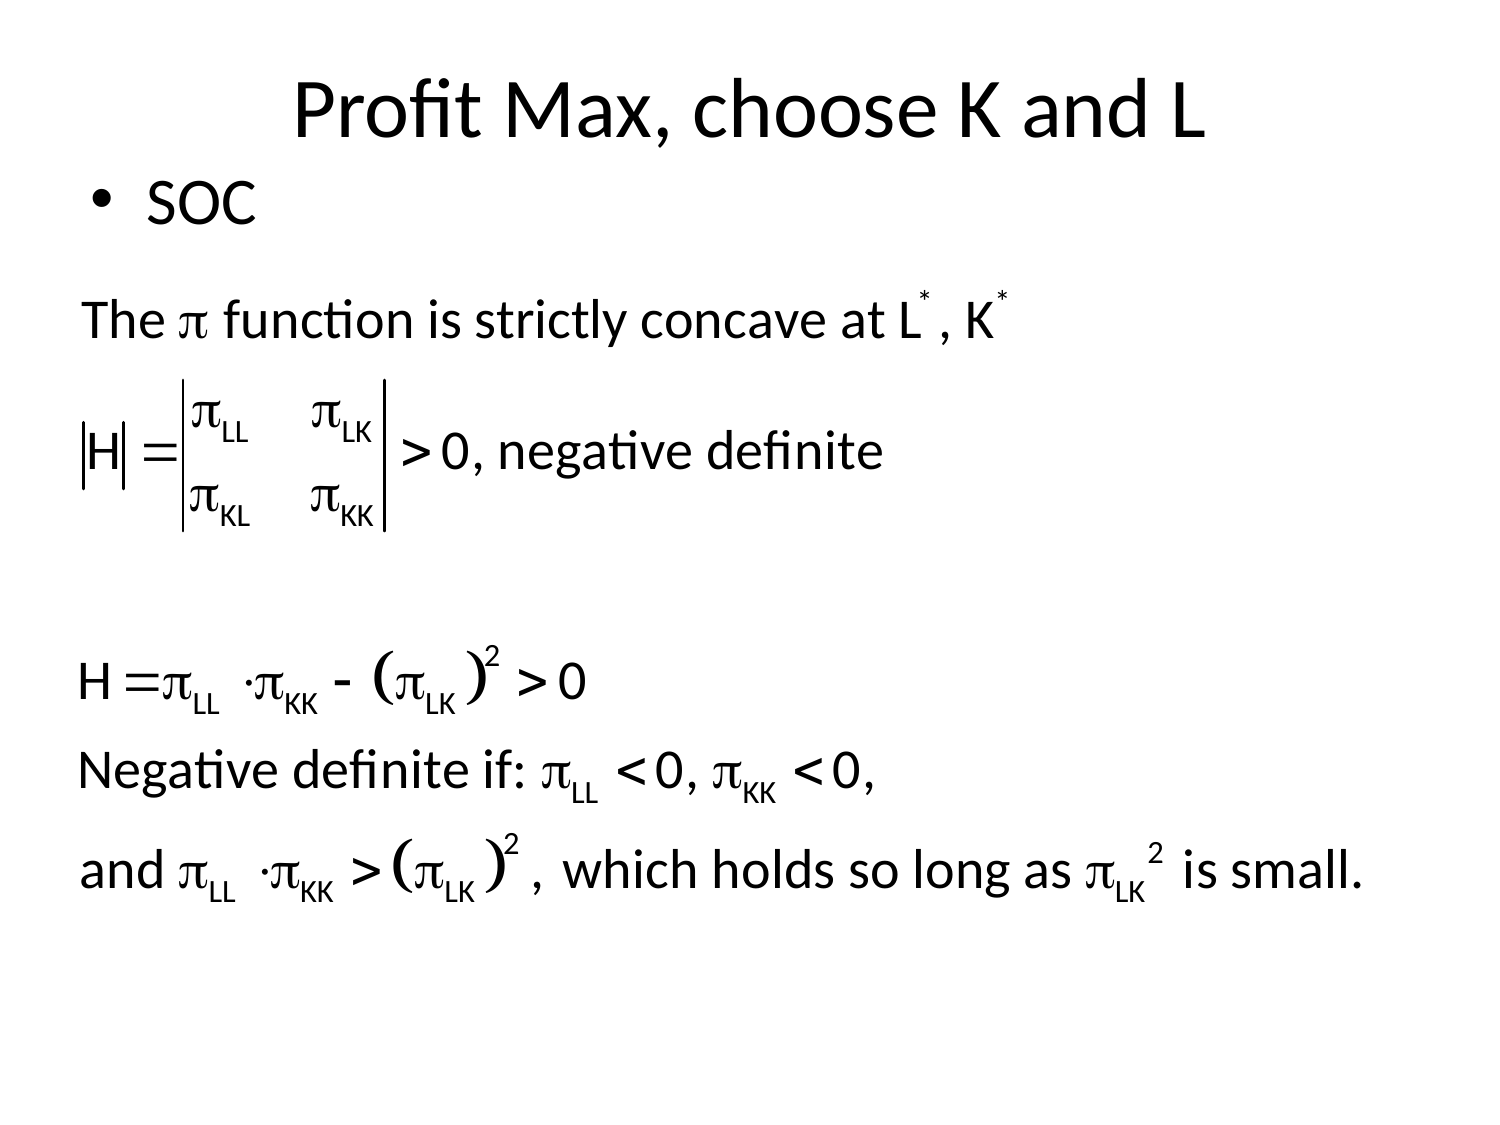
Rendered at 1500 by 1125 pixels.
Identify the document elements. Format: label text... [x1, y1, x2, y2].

title Profit Max, choose K and L [75, 45, 1425, 149]
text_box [72, 274, 1374, 922]
list SOC [75, 149, 1425, 1005]
